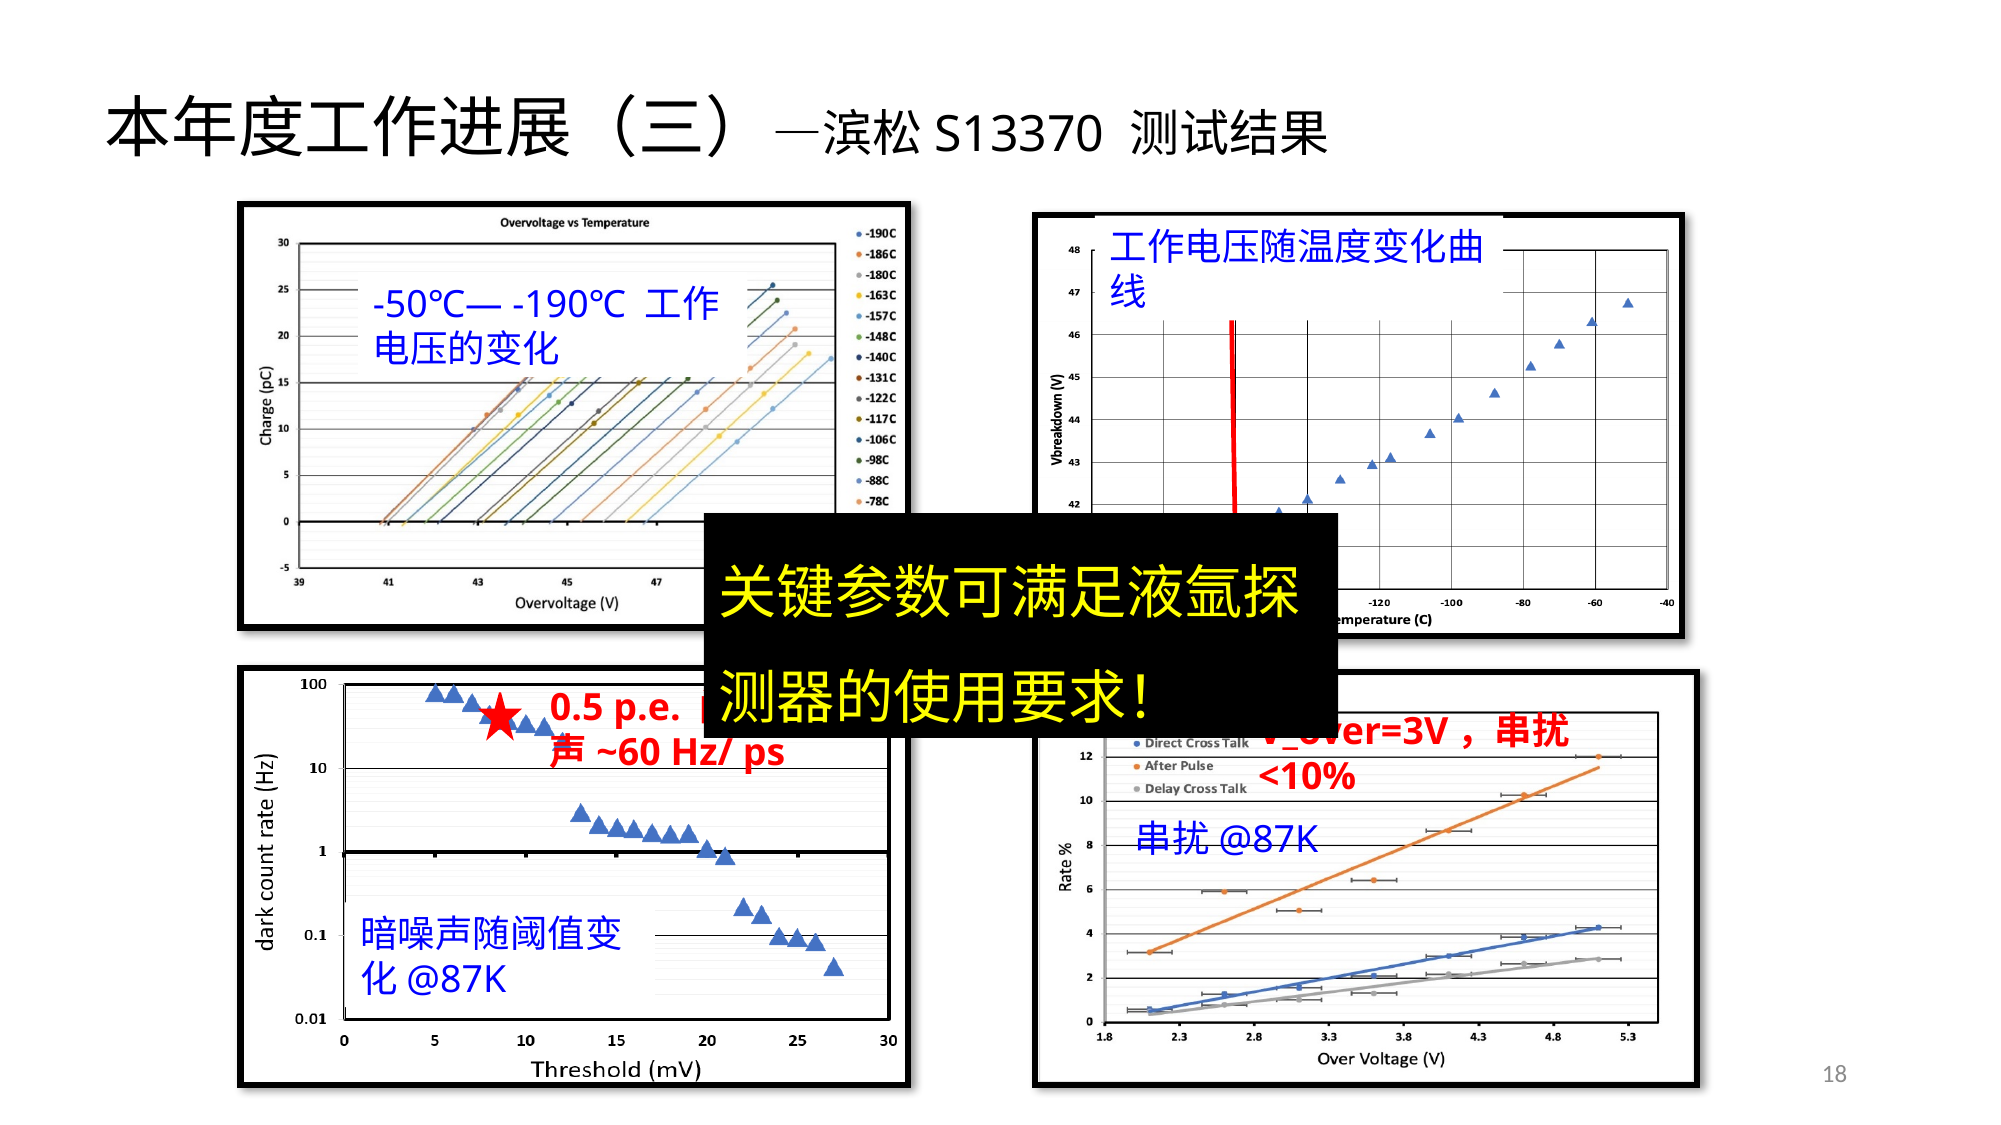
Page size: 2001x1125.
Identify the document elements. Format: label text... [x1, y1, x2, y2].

slide_number 18 [1412, 1042, 1863, 1103]
text_box 关键参数可满足液氩探测器的使用要求！ [703, 513, 1339, 738]
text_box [1038, 675, 1694, 1082]
text_box 本年度工作进展（三）—滨松S13370 测试结果 [90, 37, 1895, 173]
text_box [243, 206, 906, 625]
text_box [1038, 215, 1679, 643]
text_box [243, 671, 906, 1082]
